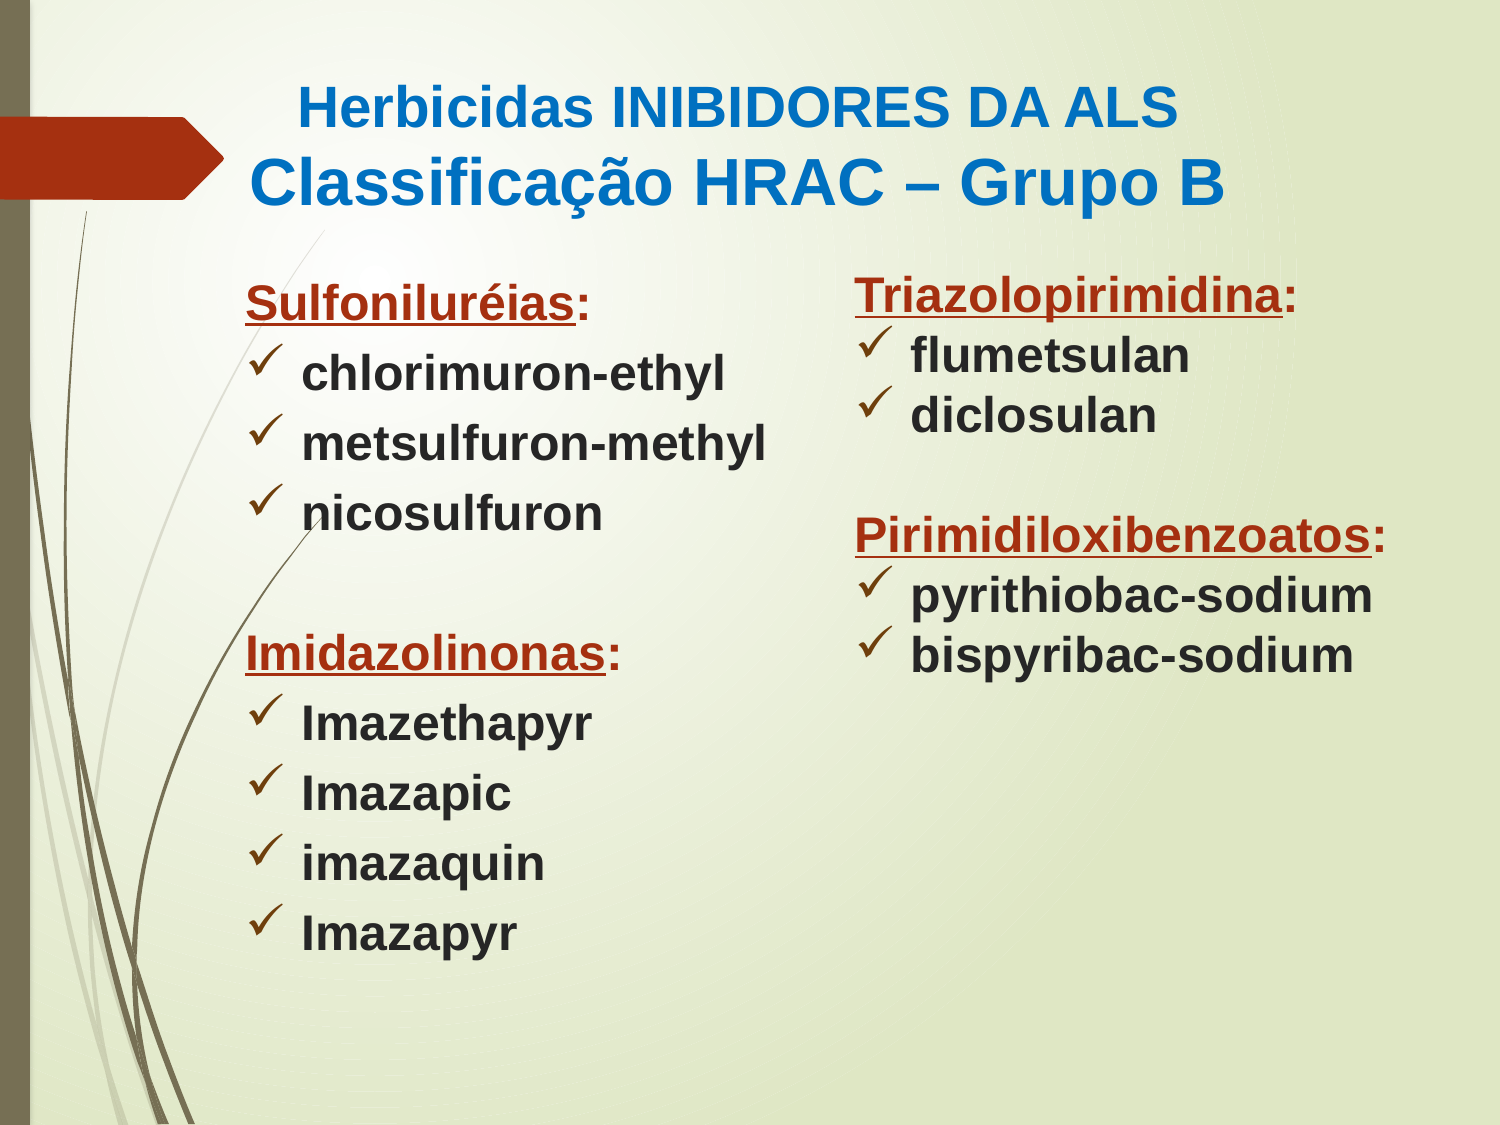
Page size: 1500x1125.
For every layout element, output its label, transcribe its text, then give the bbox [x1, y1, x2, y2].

text_box Triazolopirimidina: flumetsulan diclosulan Pirimidiloxibenzoatos: pyrithiobac-sodium bispyribac-sodium [839, 255, 1466, 751]
text_box Herbicidas INIBIDORES DA ALS Classificação HRAC – Grupo B [234, 61, 1243, 227]
text_box [776, 178, 1489, 1023]
text_box Sulfoniluréias: chlorimuron-ethyl metsulfuron-methyl nicosulfuron Imidazolinonas: Imazethapyr Imazapic imazaquin Imazapyr [230, 263, 840, 1071]
